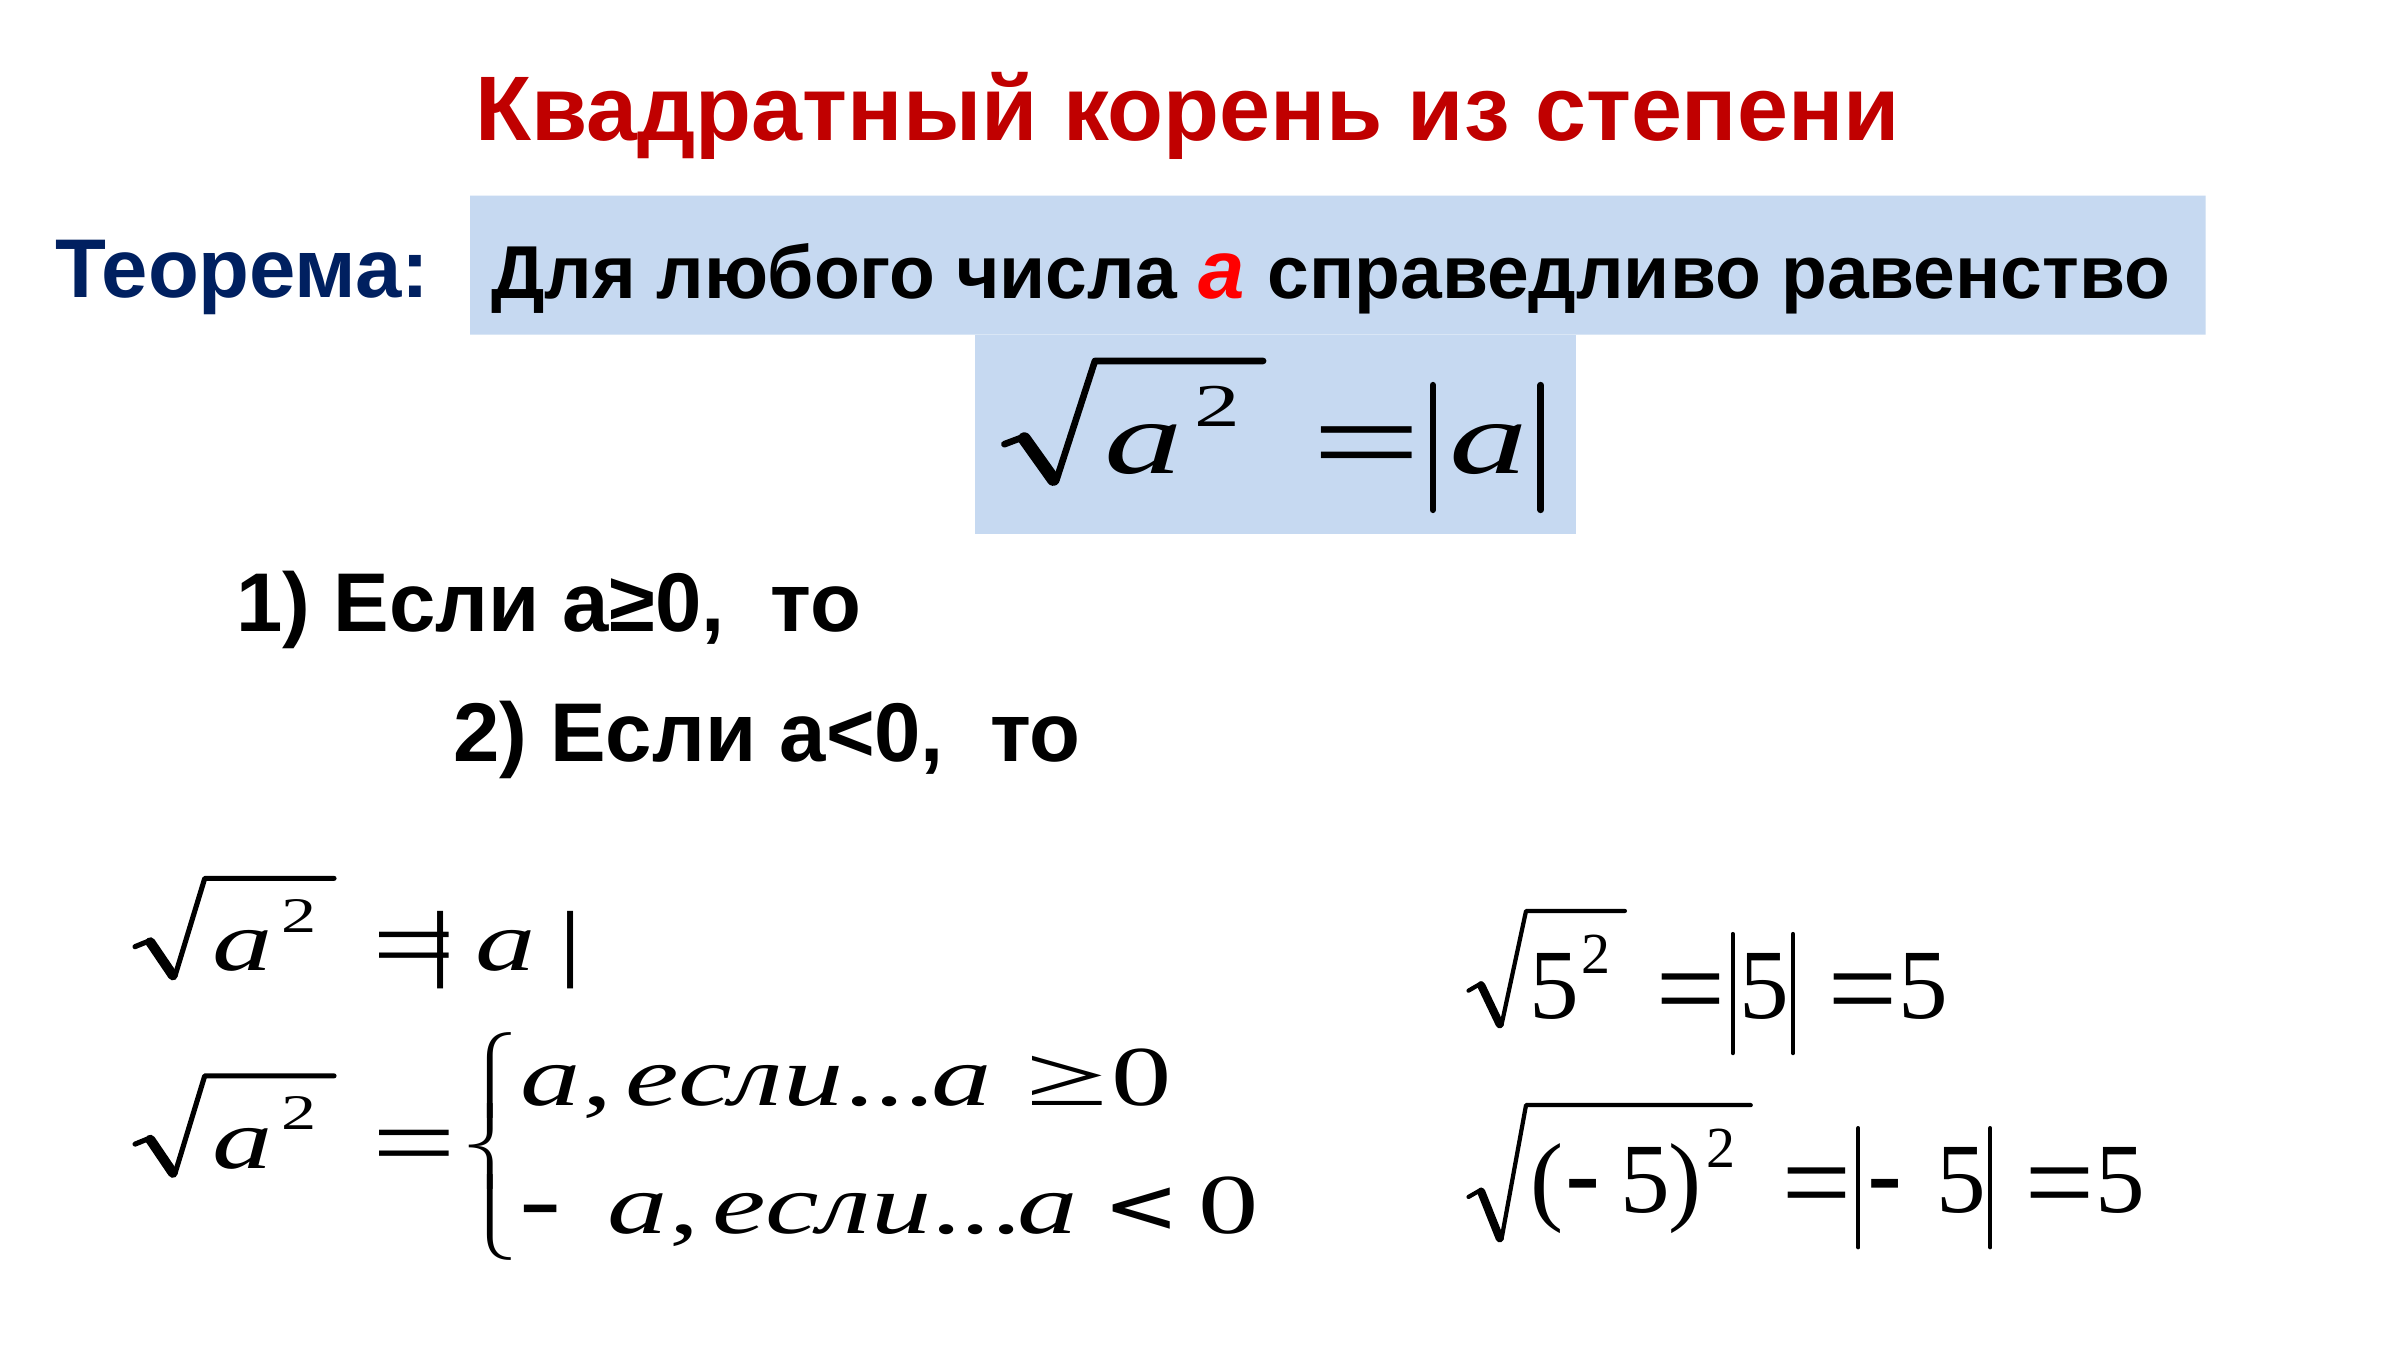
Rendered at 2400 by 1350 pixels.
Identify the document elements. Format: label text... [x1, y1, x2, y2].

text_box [1449, 887, 2163, 1269]
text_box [974, 334, 1576, 535]
text_box Квадратный корень из степени [168, 48, 2209, 159]
text_box Теорема: [40, 207, 468, 322]
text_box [112, 862, 1278, 1282]
text_box Для любого числа а справедливо равенство [470, 195, 2206, 335]
